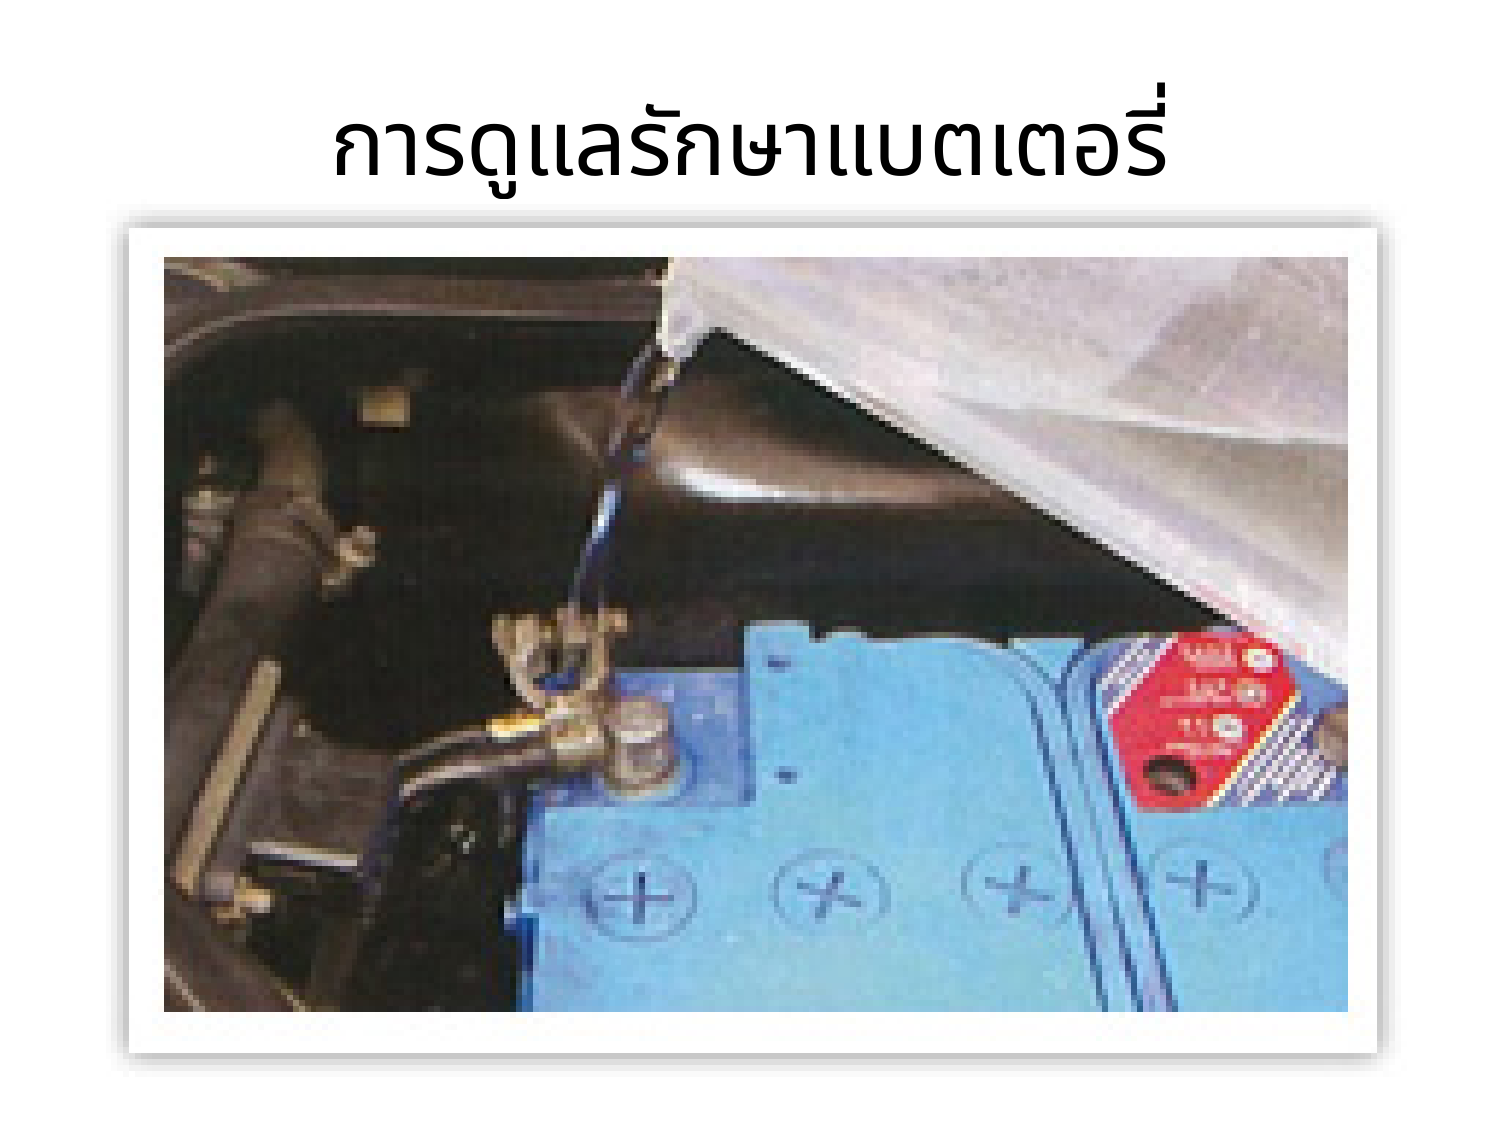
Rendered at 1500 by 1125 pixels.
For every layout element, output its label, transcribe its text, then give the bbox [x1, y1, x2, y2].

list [106, 198, 1407, 1078]
title การดูแลรักษาแบตเตอรี่ [75, 45, 1425, 233]
